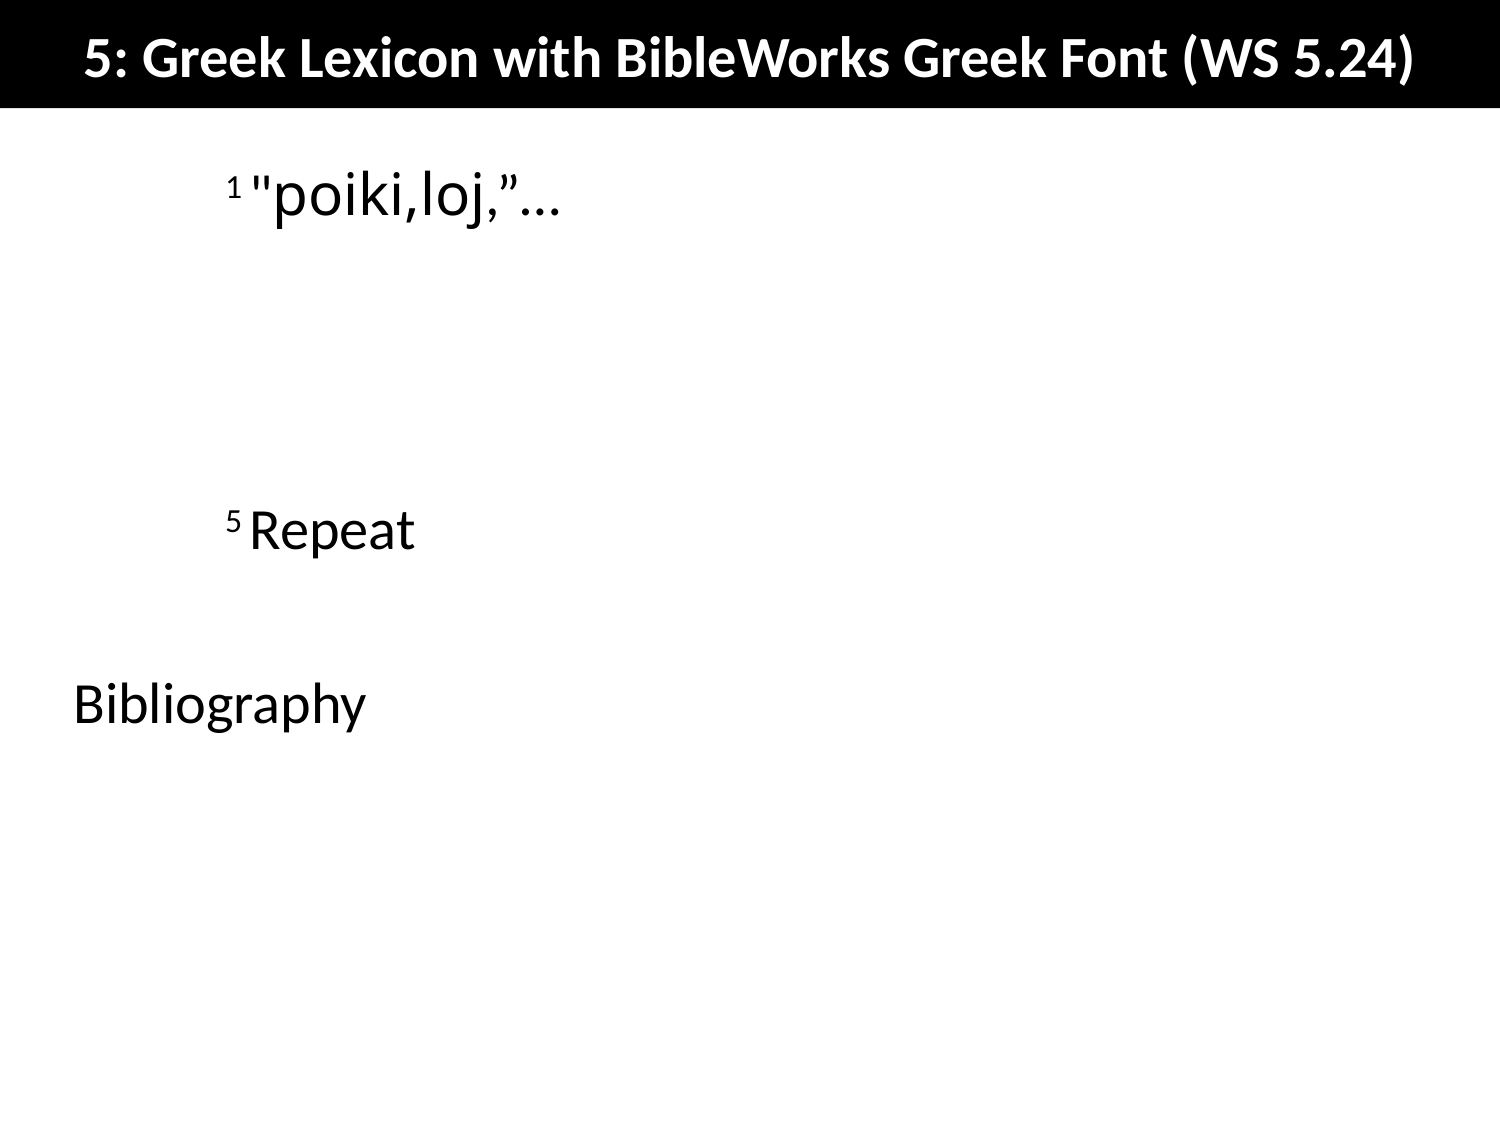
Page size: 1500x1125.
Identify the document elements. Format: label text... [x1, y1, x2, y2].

text_box Bibliography [58, 658, 1461, 1044]
text_box 1 "poiki,loj,”… [58, 149, 1461, 465]
text_box 5 Repeat [58, 484, 1461, 627]
title 5: Greek Lexicon with BibleWorks Greek Font (WS 5.24) [0, 0, 1500, 109]
